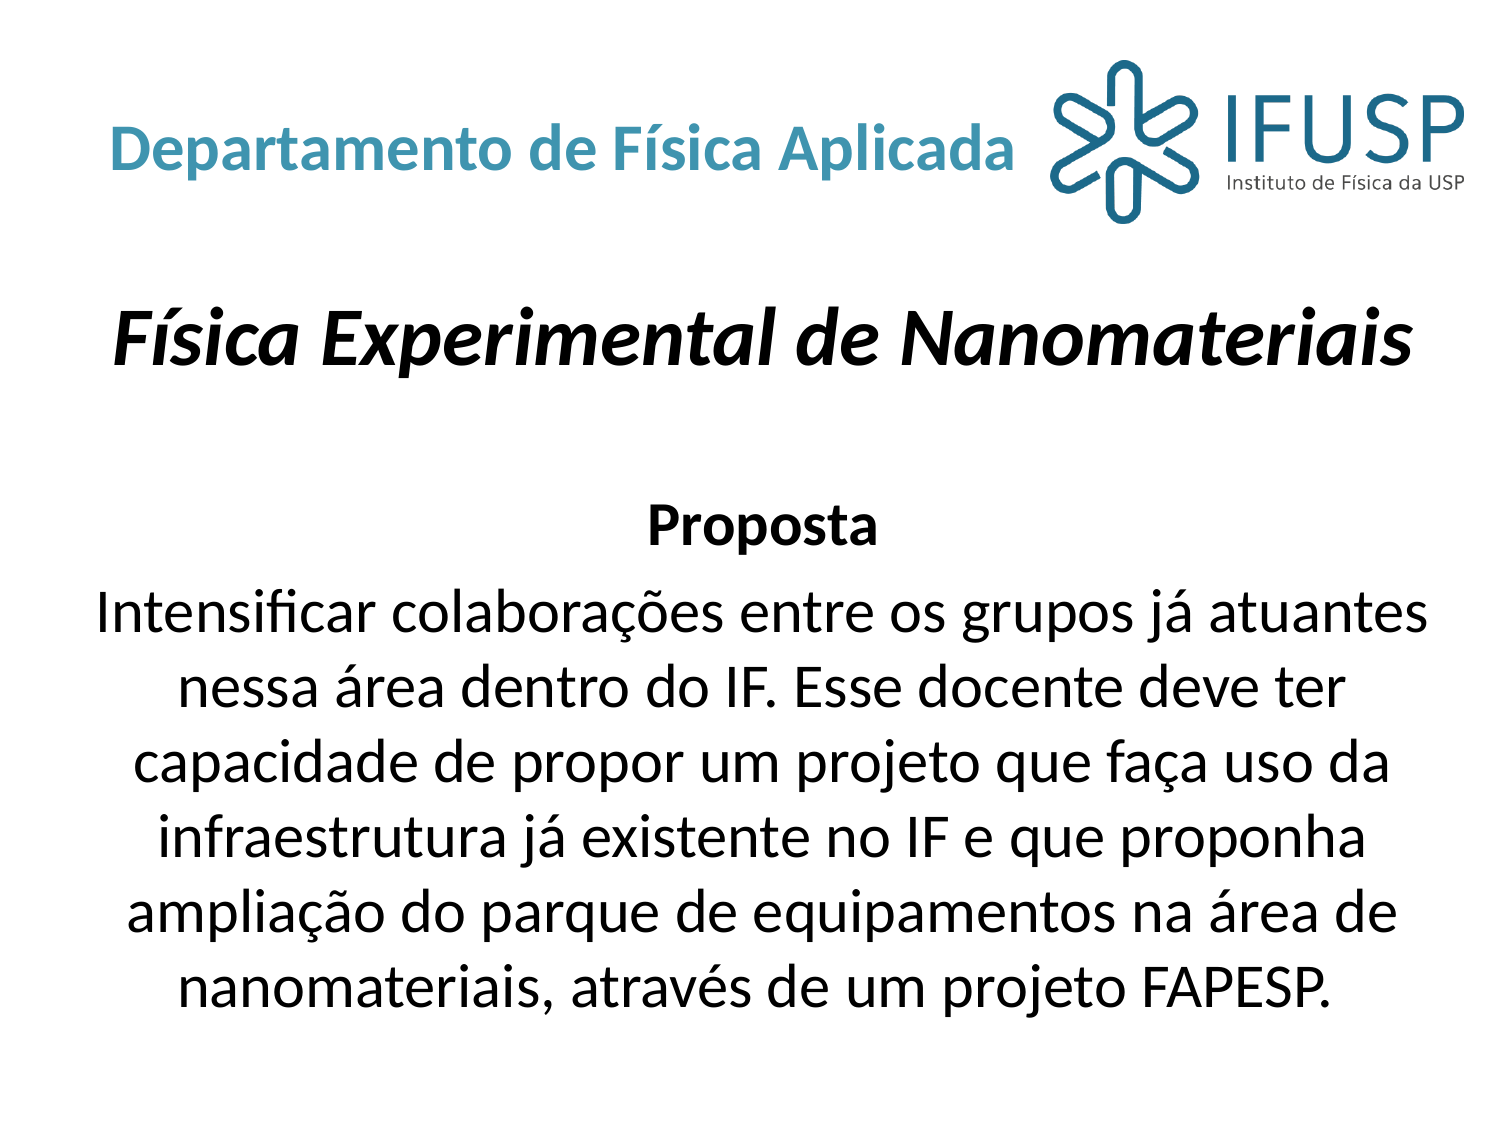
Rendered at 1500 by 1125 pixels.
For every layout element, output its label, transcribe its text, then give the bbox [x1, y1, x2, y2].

title Departamento de Física Aplicada [24, 62, 1046, 225]
subtitle Física Experimental de Nanomateriais Proposta Intensificar colaborações entre os grupos já atuantes nessa área dentro do IF. Esse docente deve ter capacidade de propor um projeto que faça uso da infraestrutura já existente no IF e que proponha ampliação do parque de equipamentos na área de nanomateriais, através de um projeto FAPESP. [50, 275, 1477, 425]
picture [1049, 60, 1465, 224]
